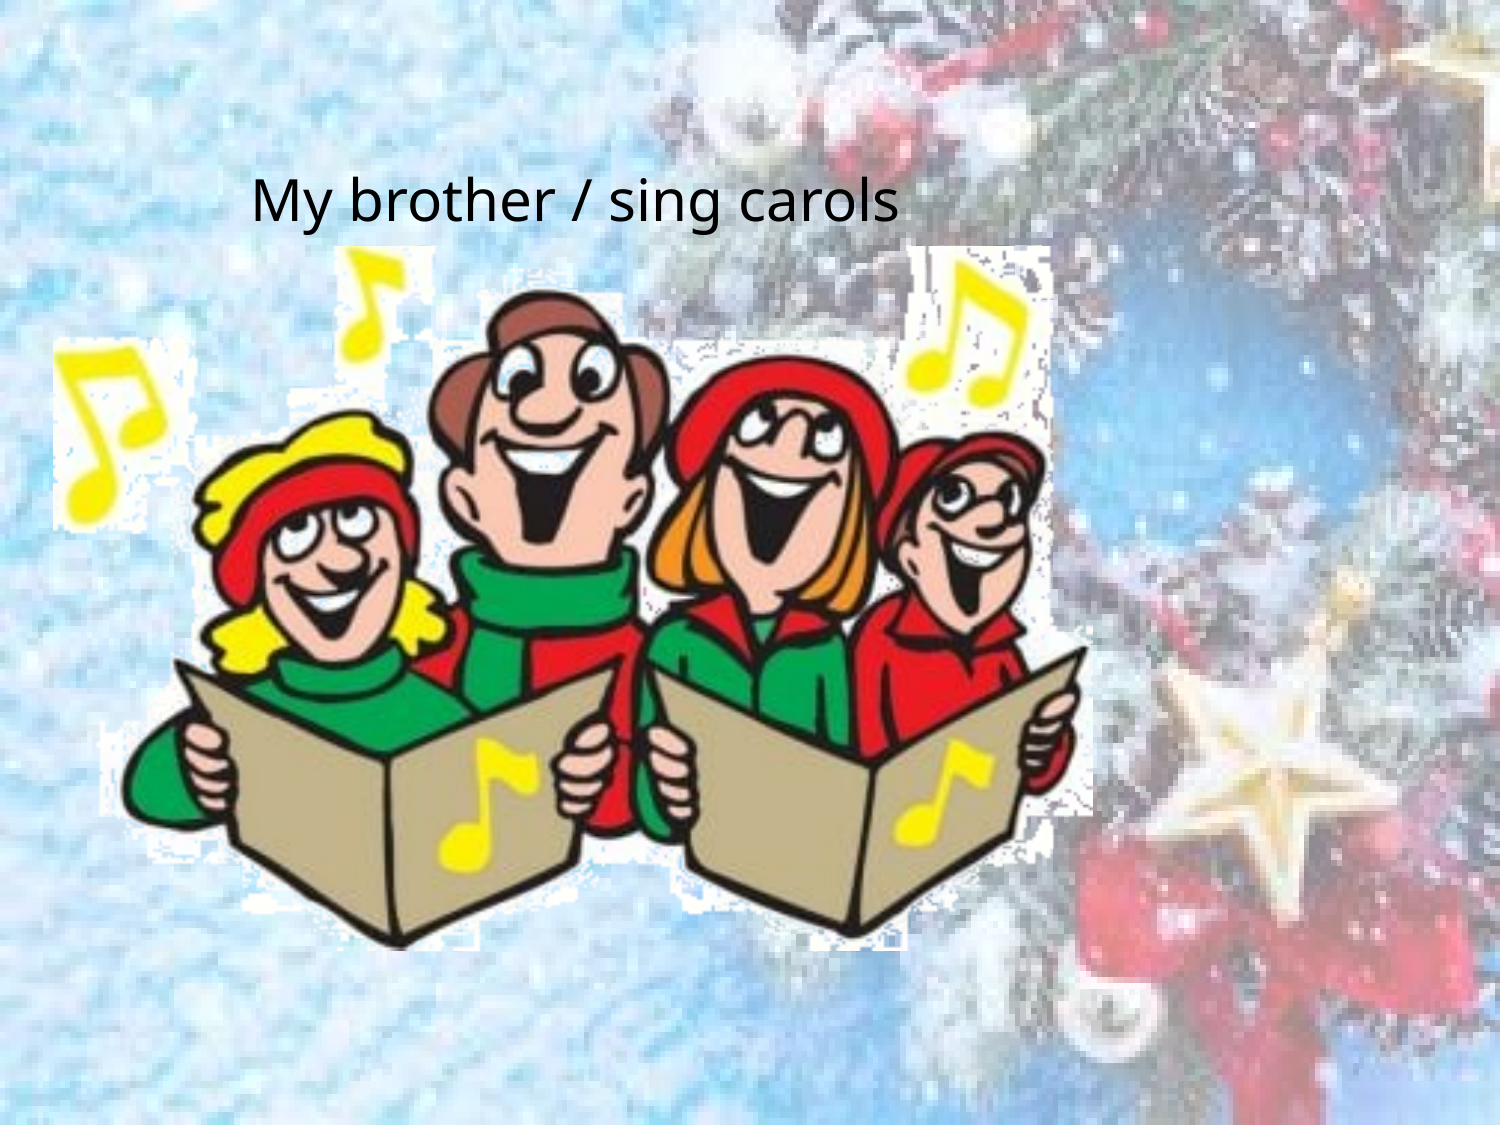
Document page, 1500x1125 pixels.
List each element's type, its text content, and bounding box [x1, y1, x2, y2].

text_box My brother / sing carols [236, 85, 1311, 241]
picture [52, 246, 1093, 952]
